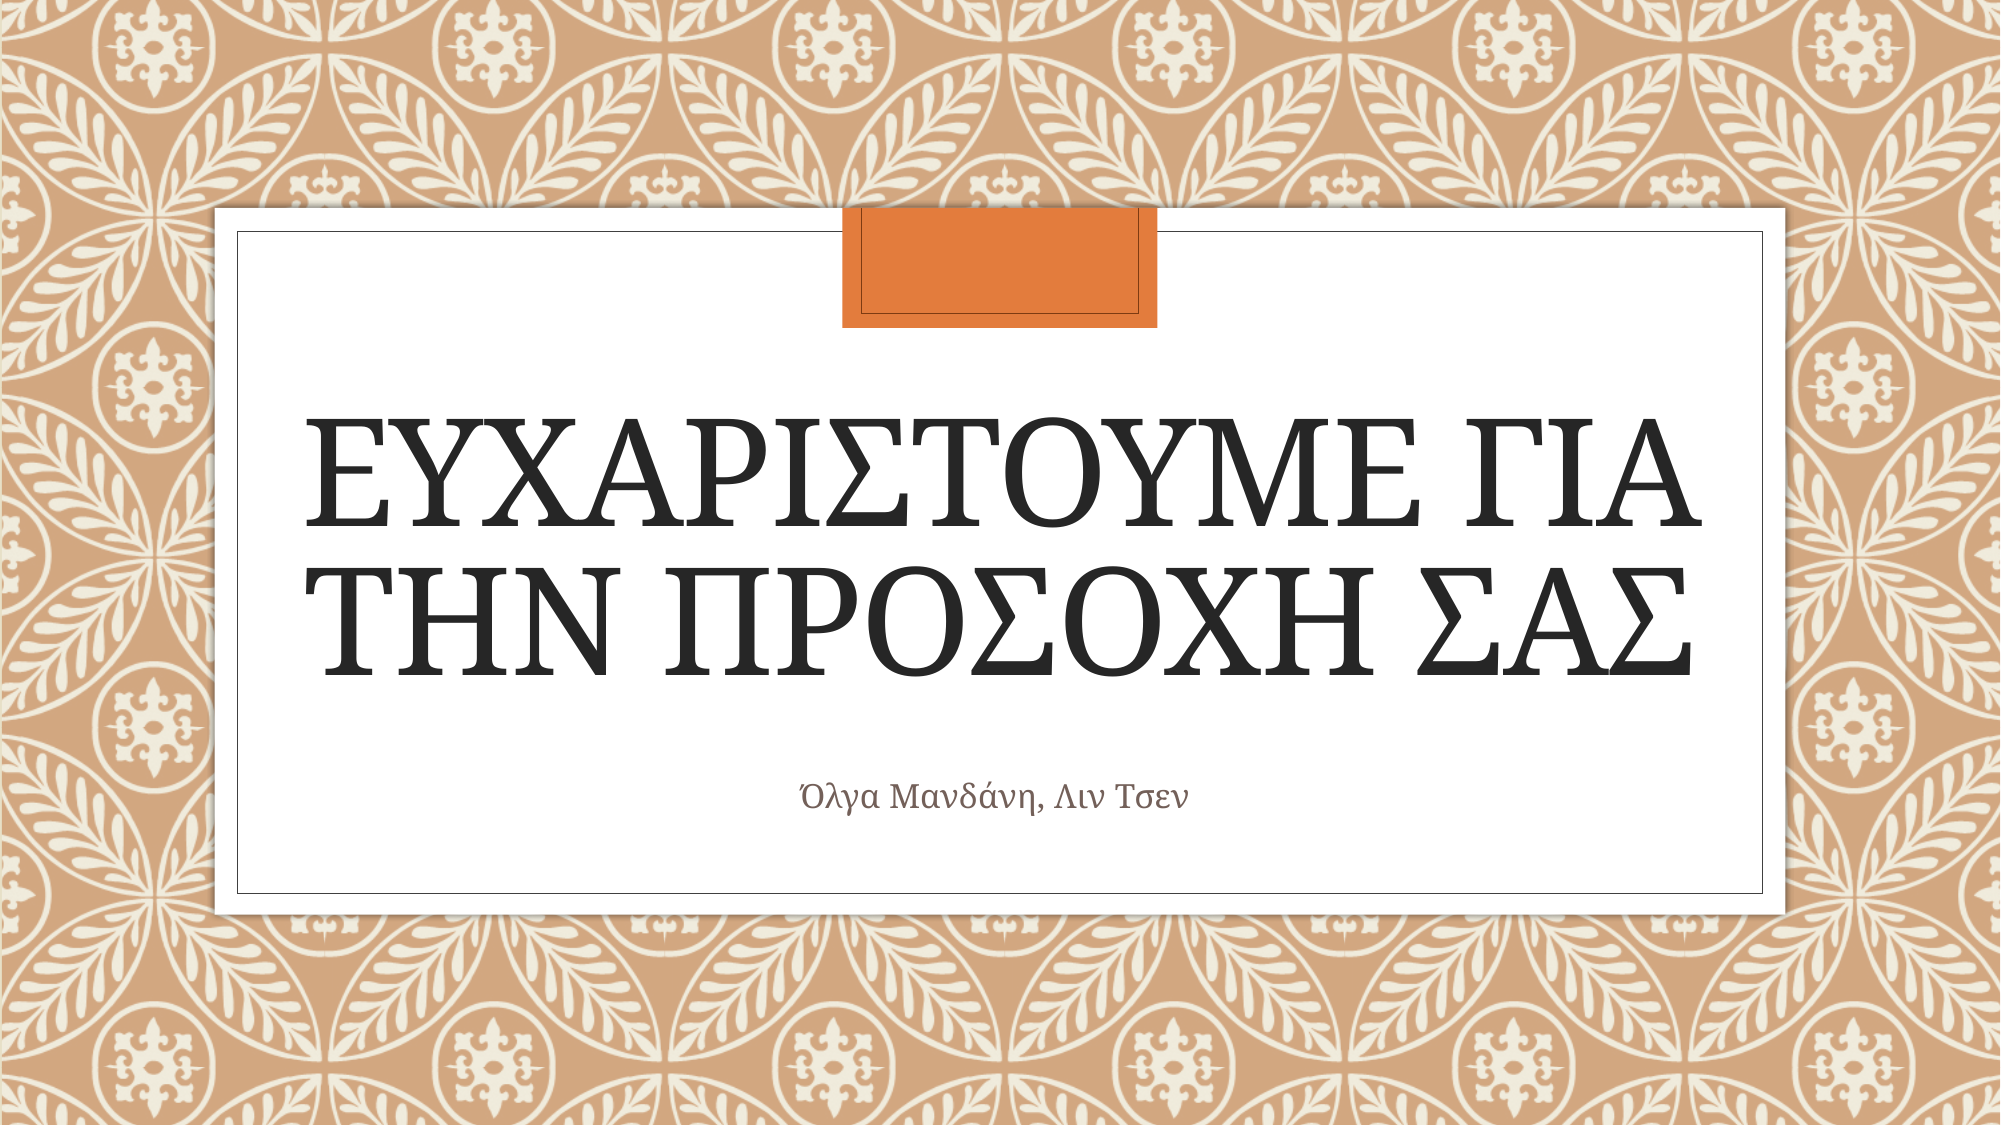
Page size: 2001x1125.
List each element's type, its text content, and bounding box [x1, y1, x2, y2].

list Όλγα Μανδάνη, Λιν Τσεν [255, 768, 1745, 844]
title Ευχαριστουμε για την προσοχη σασ [256, 343, 1745, 768]
